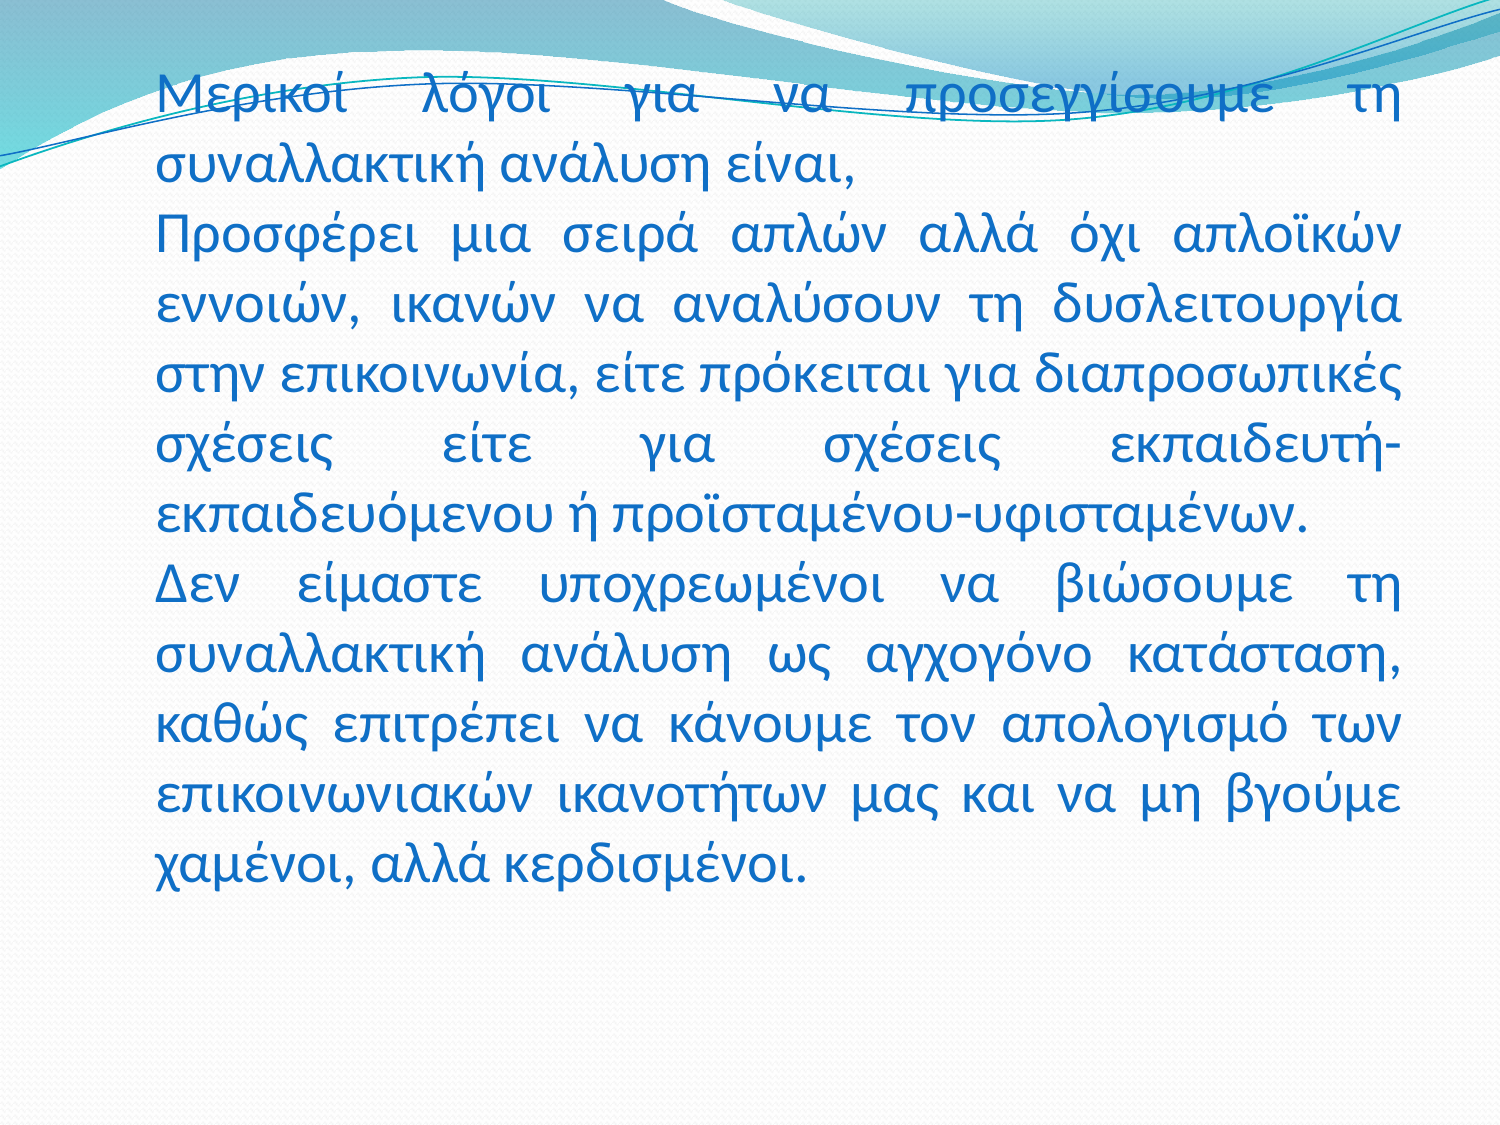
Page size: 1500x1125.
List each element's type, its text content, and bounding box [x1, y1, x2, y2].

text_box Μερικοί λόγοι για να προσεγγίσουμε τη συναλλακτική ανάλυση είναι, Προσφέρει μια σειρά απλών αλλά όχι απλοϊκών εννοιών, ικανών να αναλύσουν τη δυσλειτουργία στην επικοινωνία, είτε πρόκειται για διαπροσωπικές σχέσεις είτε για σχέσεις εκπαιδευτή-εκπαιδευόμενου ή προϊσταμένου-υφισταμένων. Δεν είμαστε υποχρεωμένοι να βιώσουμε τη συναλλακτική ανάλυση ως αγχογόνο κατάσταση, καθώς επιτρέπει να κάνουμε τον απολογισμό των επικοινωνιακών ικανοτήτων μας και να μη βγούμε χαμένοι, αλλά κερδισμένοι. [140, 46, 1418, 902]
